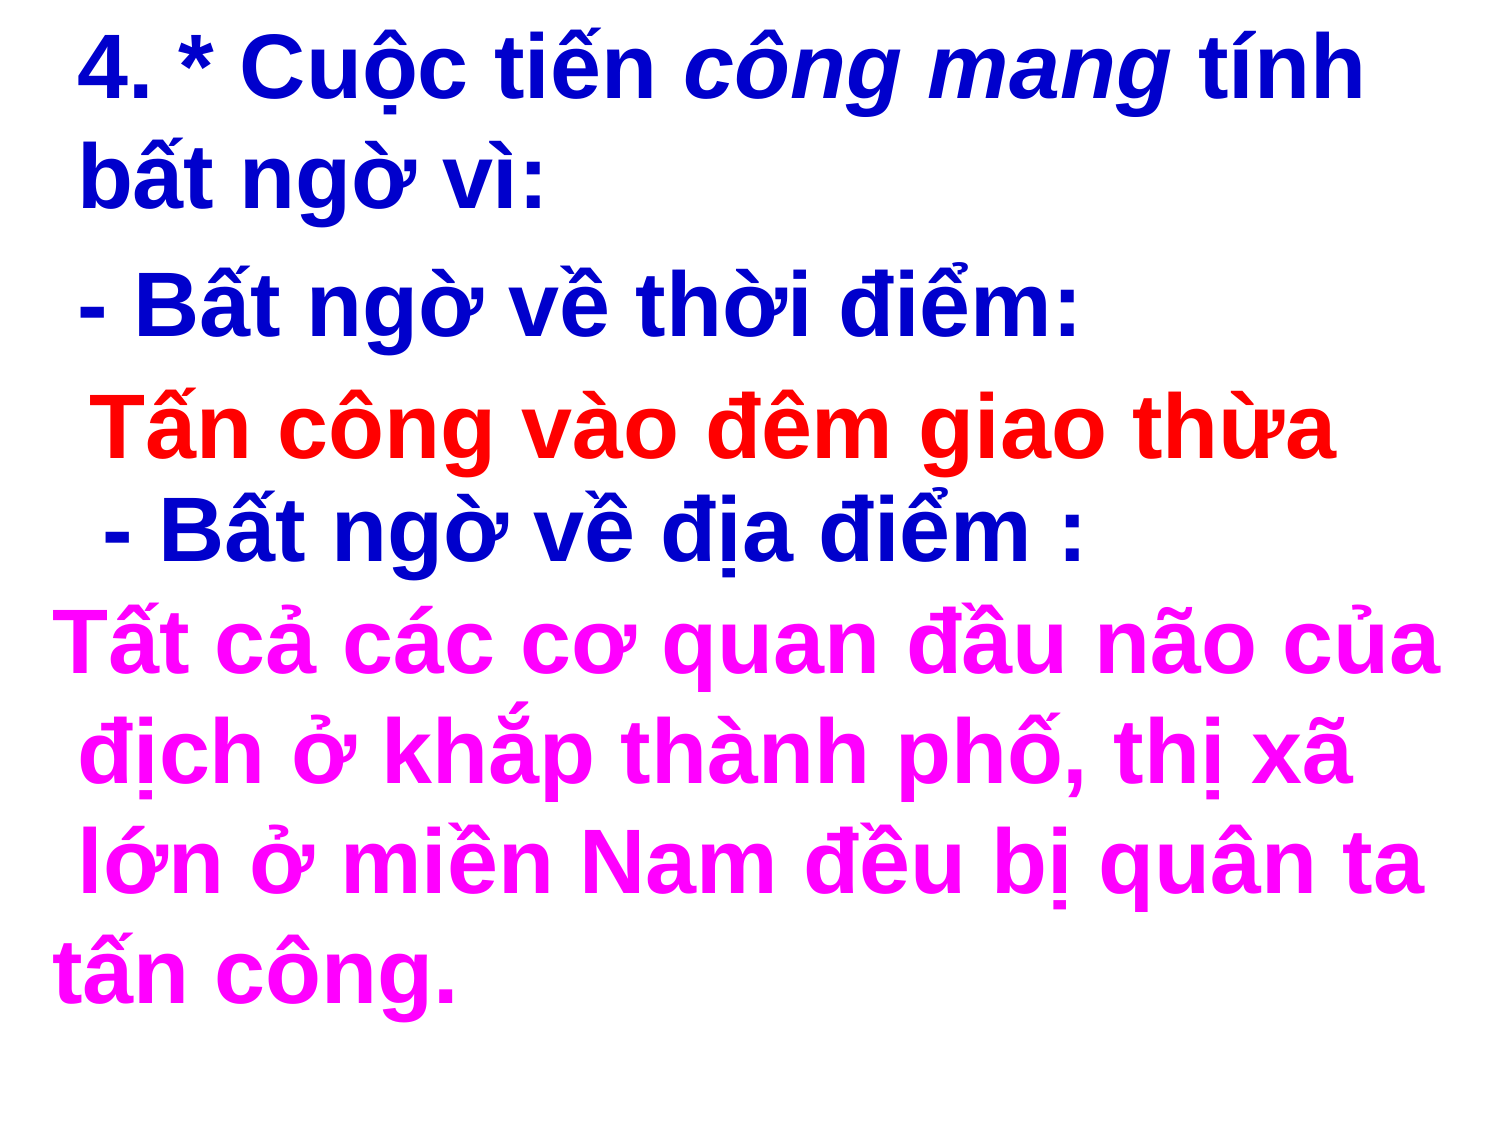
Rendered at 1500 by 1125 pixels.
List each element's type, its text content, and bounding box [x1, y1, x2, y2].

text_box Tất cả các cơ quan đầu não của địch ở khắp thành phố, thị xã lớn ở miền Nam đều bị quân ta tấn công. [37, 574, 1475, 1030]
text_box - Bất ngờ về địa điểm : [87, 462, 1500, 588]
text_box Tấn công vào đêm giao thừa [75, 387, 1463, 457]
text_box 4. * Cuộc tiến công mang tính bất ngờ vì: [62, 0, 1425, 235]
text_box - Bất ngờ về thời điểm: [62, 237, 1225, 363]
